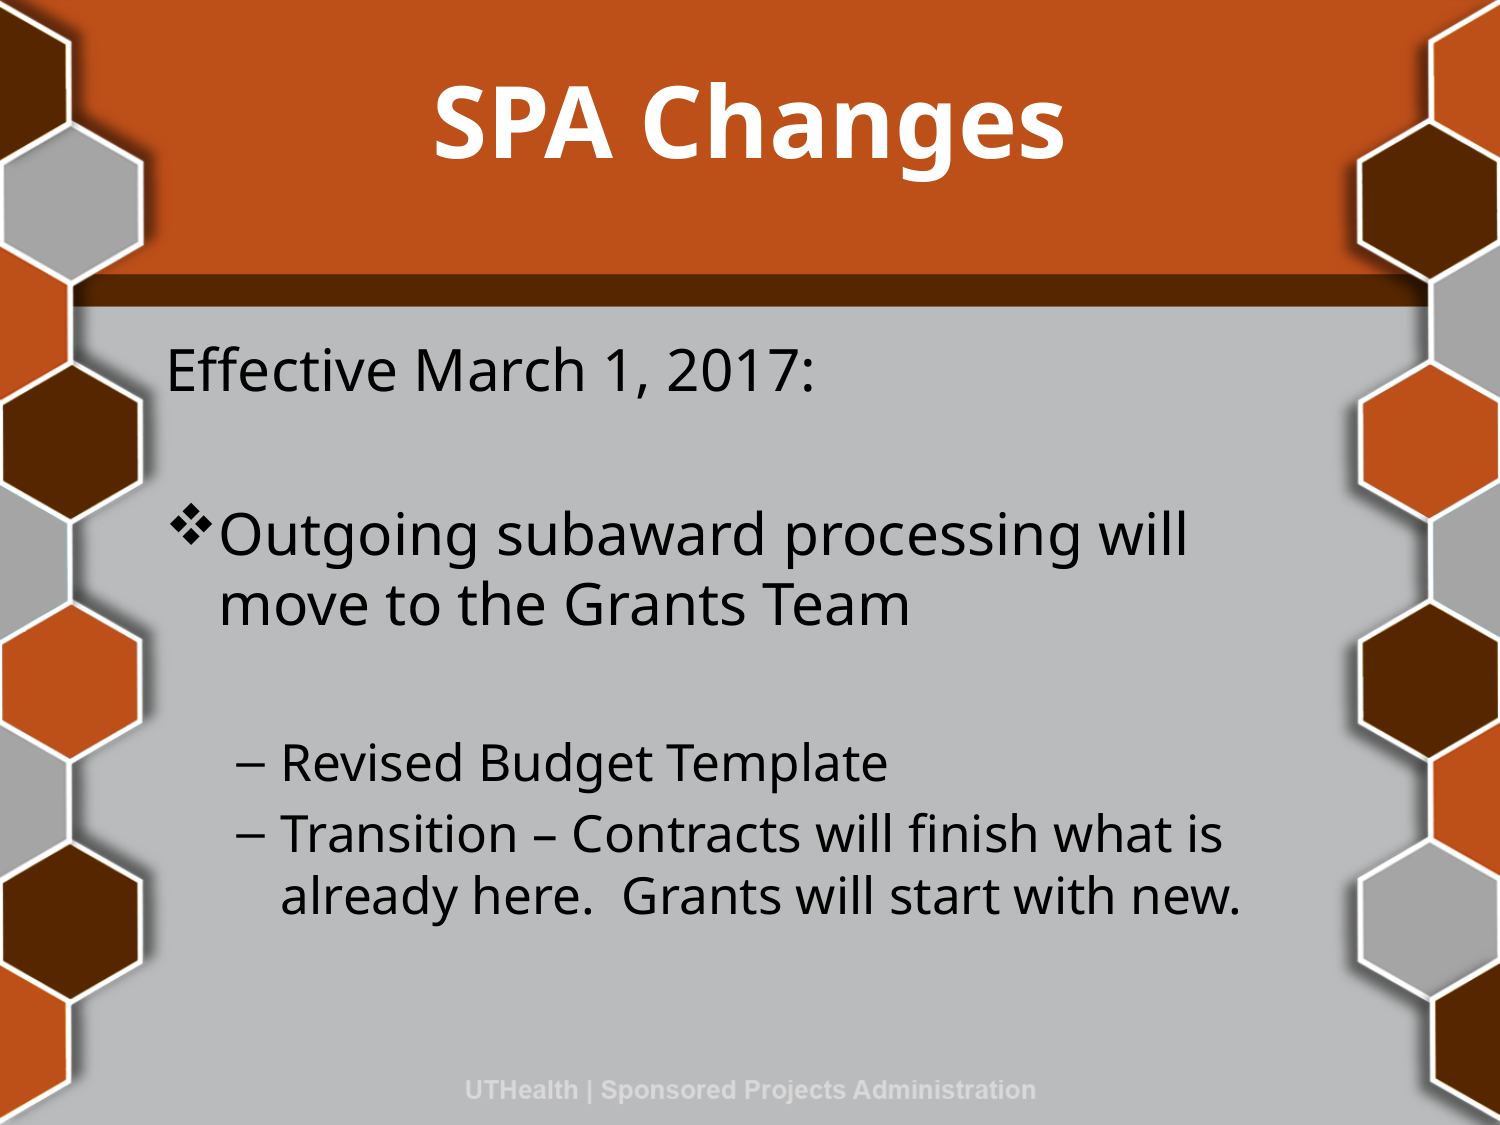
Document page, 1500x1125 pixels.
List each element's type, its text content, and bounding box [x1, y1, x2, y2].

list Effective March 1, 2017: Outgoing subaward processing will move to the Grants Team Revised Budget Template Transition – Contracts will finish what is already here. Grants will start with new. [150, 324, 1350, 1005]
picture [0, 0, 1500, 1125]
title SPA Changes [37, 24, 1463, 213]
